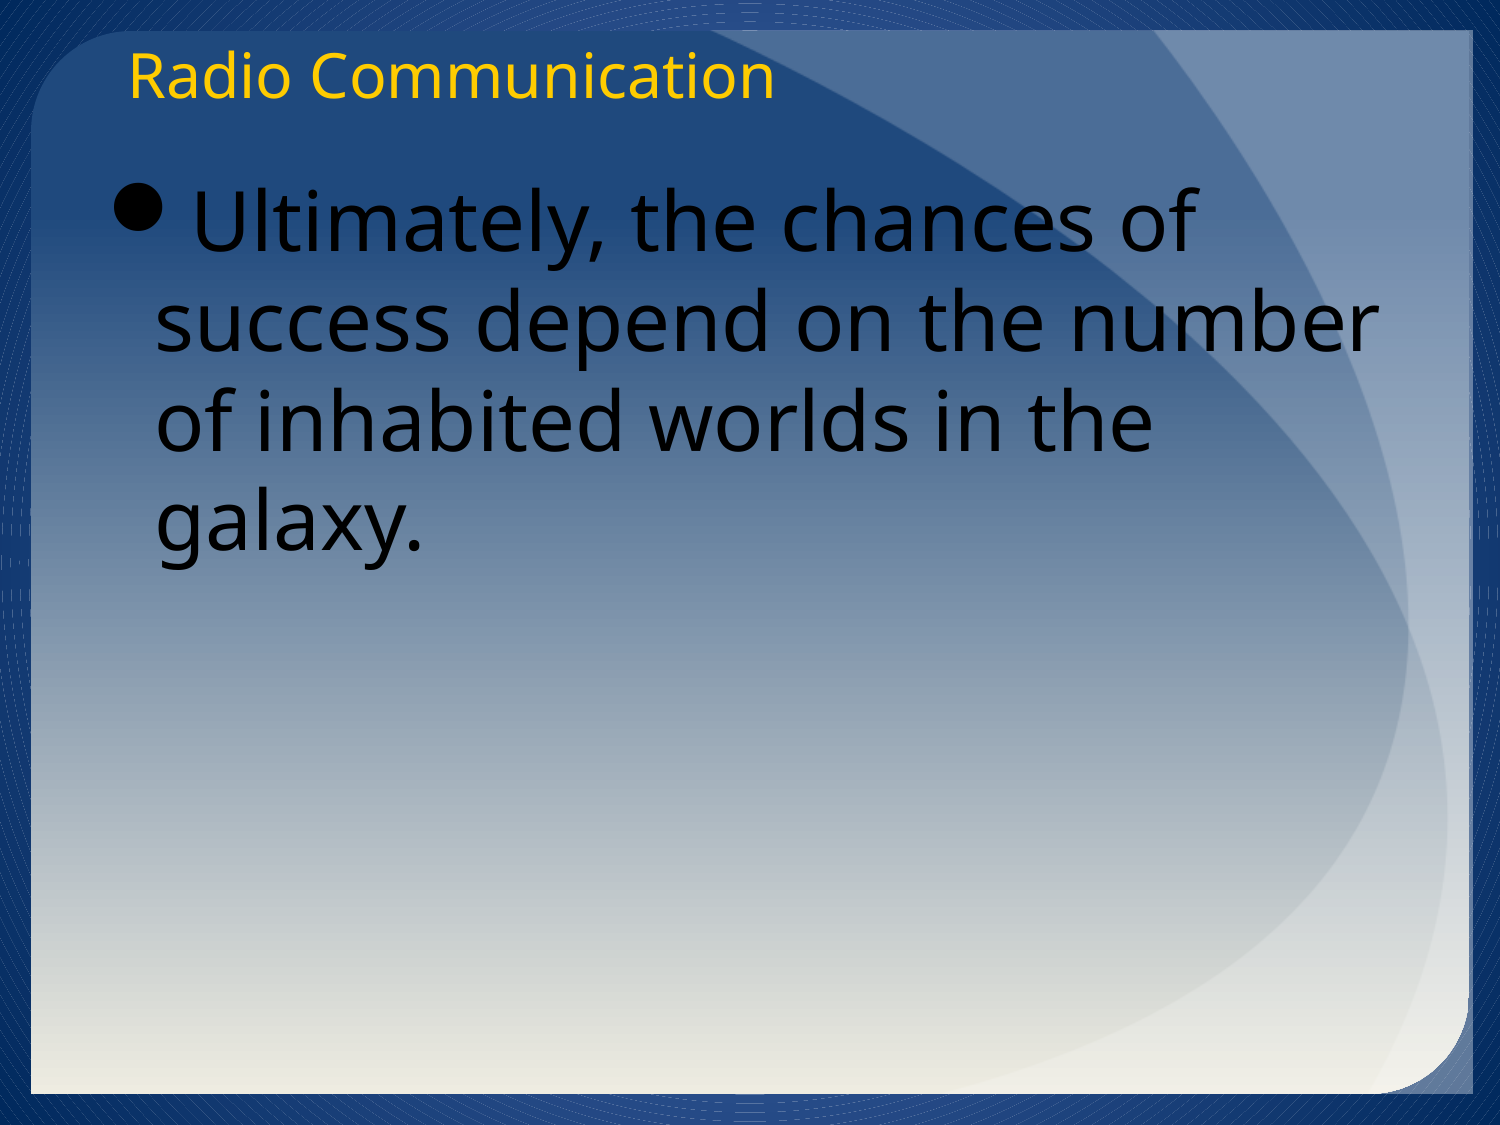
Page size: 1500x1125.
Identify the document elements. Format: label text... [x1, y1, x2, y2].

picture [24, 30, 1473, 1094]
list Ultimately, the chances of success depend on the number of inhabited worlds in the galaxy. [92, 160, 1443, 1061]
text_box Radio Communication [112, 43, 1200, 119]
